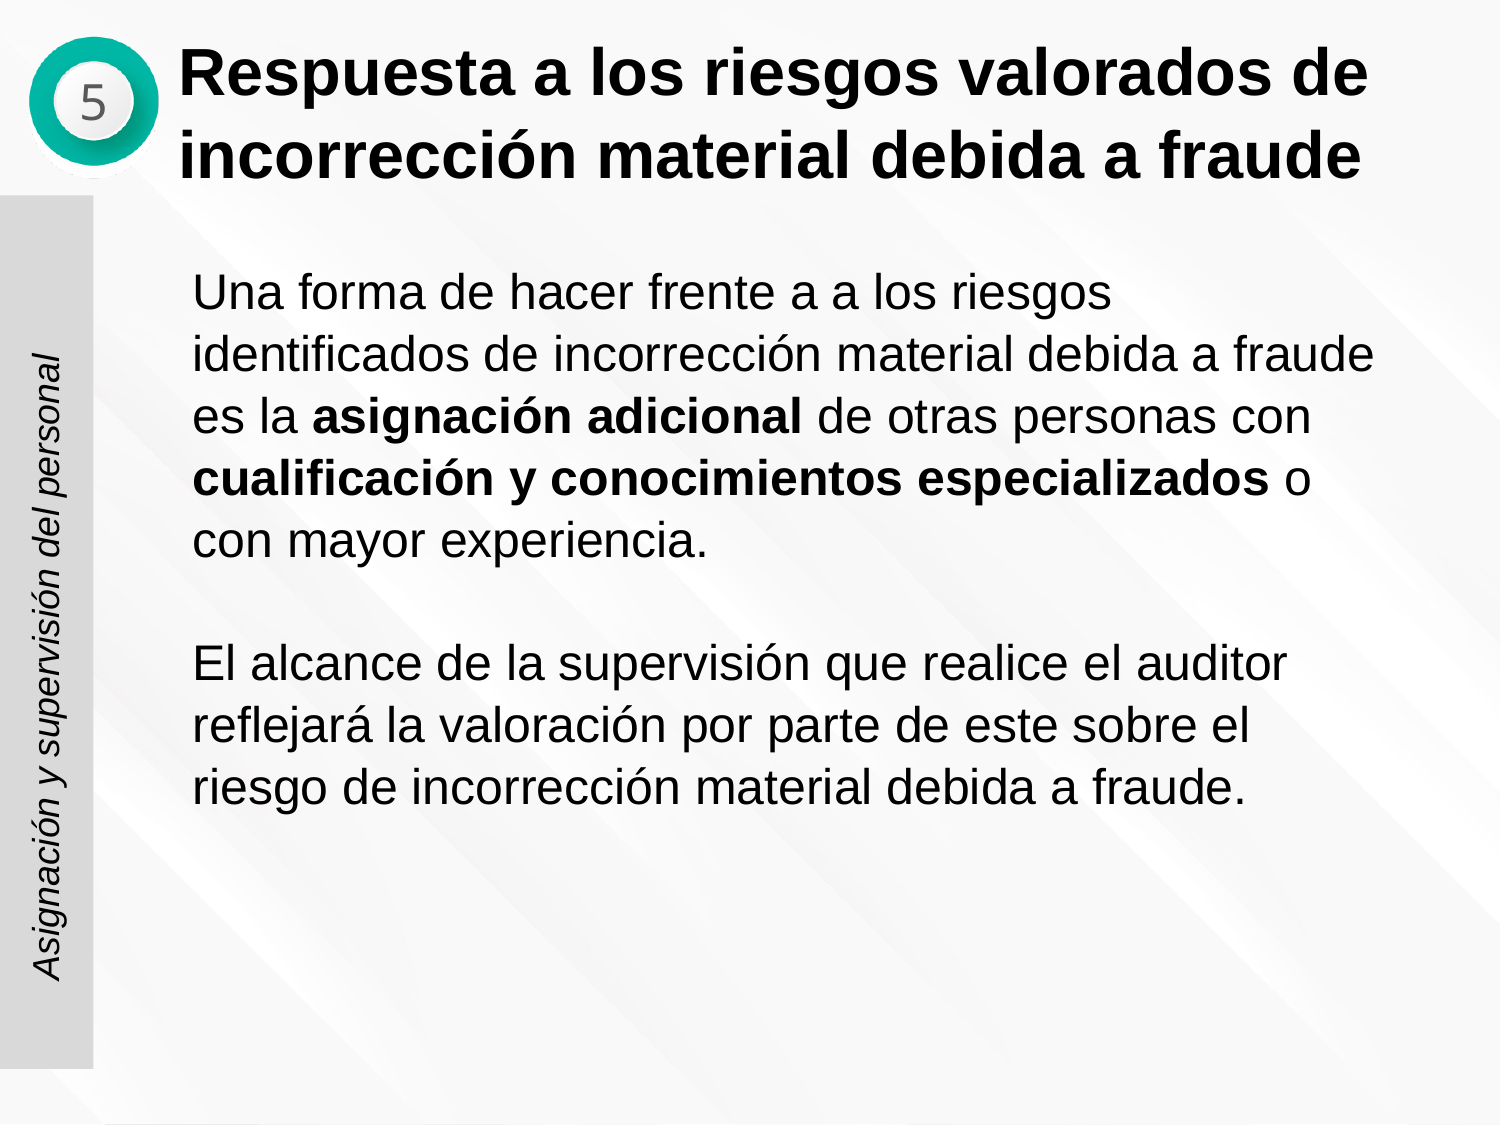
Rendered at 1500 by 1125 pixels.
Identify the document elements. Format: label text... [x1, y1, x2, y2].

text_box Asignación y supervisión del personal [14, 265, 74, 1070]
text_box Respuesta a los riesgos valorados de incorrección material debida a fraude [240, 19, 1500, 199]
text_box [0, 255, 94, 1070]
text_box Una forma de hacer frente a a los riesgos identificados de incorrección material debida a fraude es la asignación adicional de otras personas con cualificación y conocimientos especializados o con mayor experiencia. El alcance de la supervisión que realice el auditor reflejará la valoración por parte de este sobre el riesgo de incorrección material debida a fraude. [107, 250, 1422, 822]
picture [0, 0, 1500, 1125]
